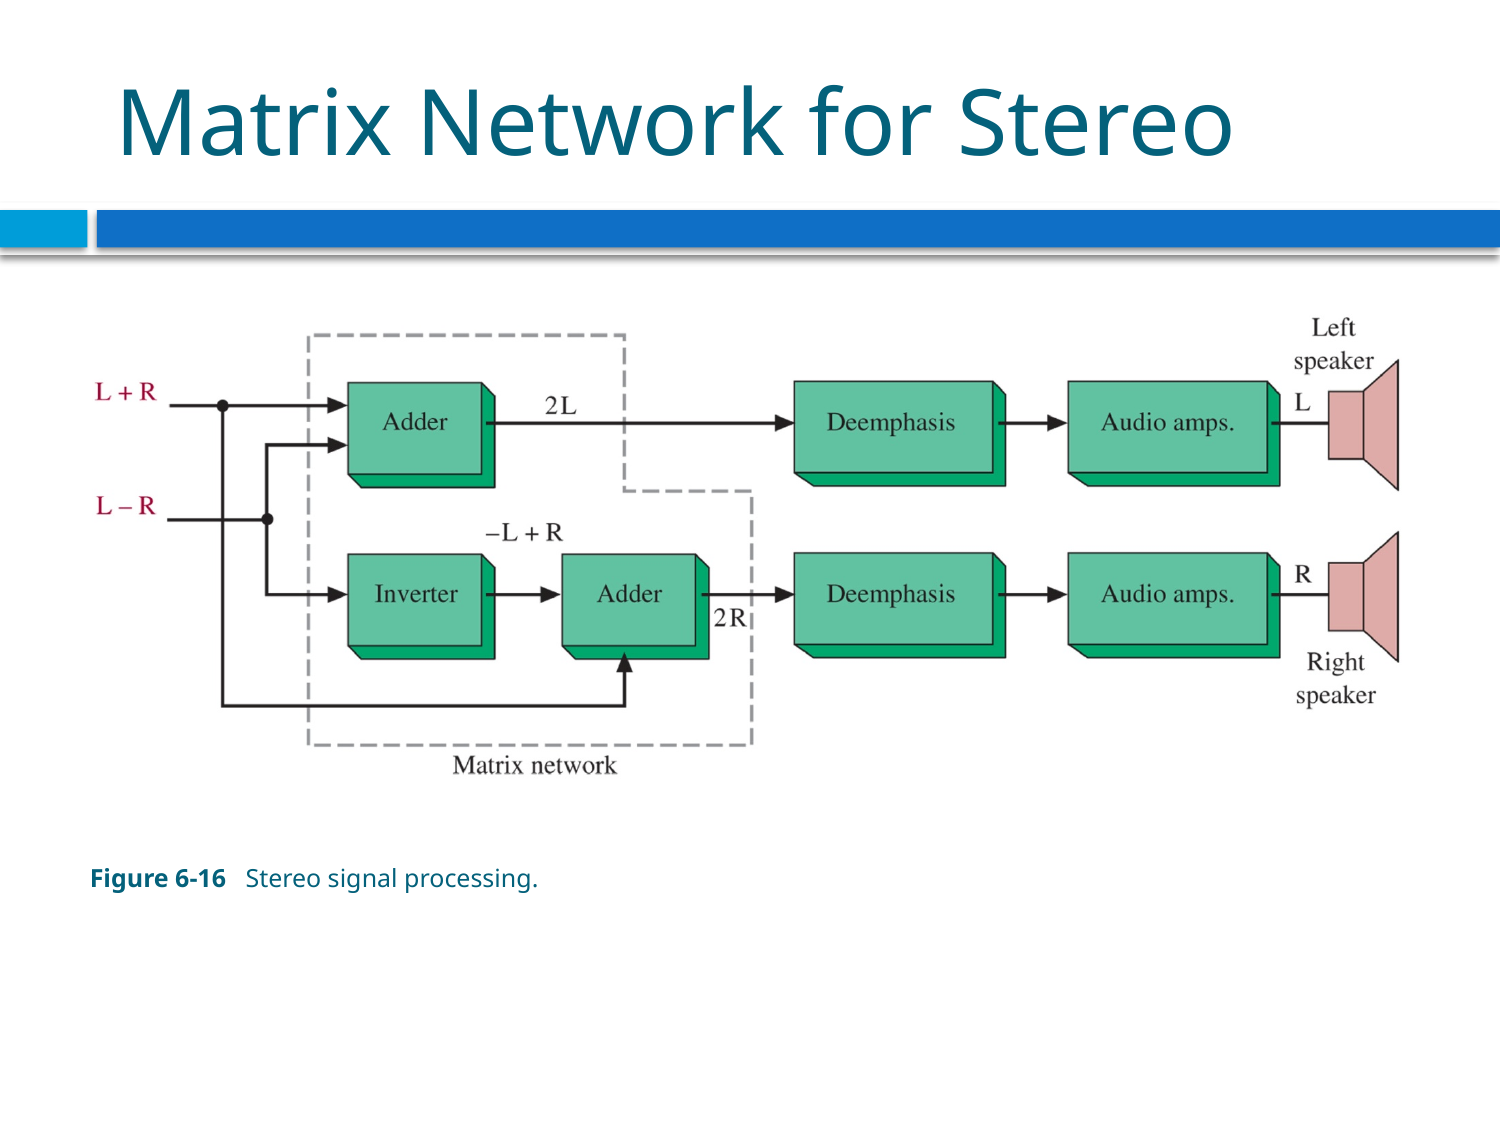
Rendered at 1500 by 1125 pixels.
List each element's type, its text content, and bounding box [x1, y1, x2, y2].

picture [37, 292, 1426, 833]
text_box Figure 6-16 Stereo signal processing. [74, 849, 1438, 905]
title Matrix Network for Stereo [100, 37, 1438, 200]
